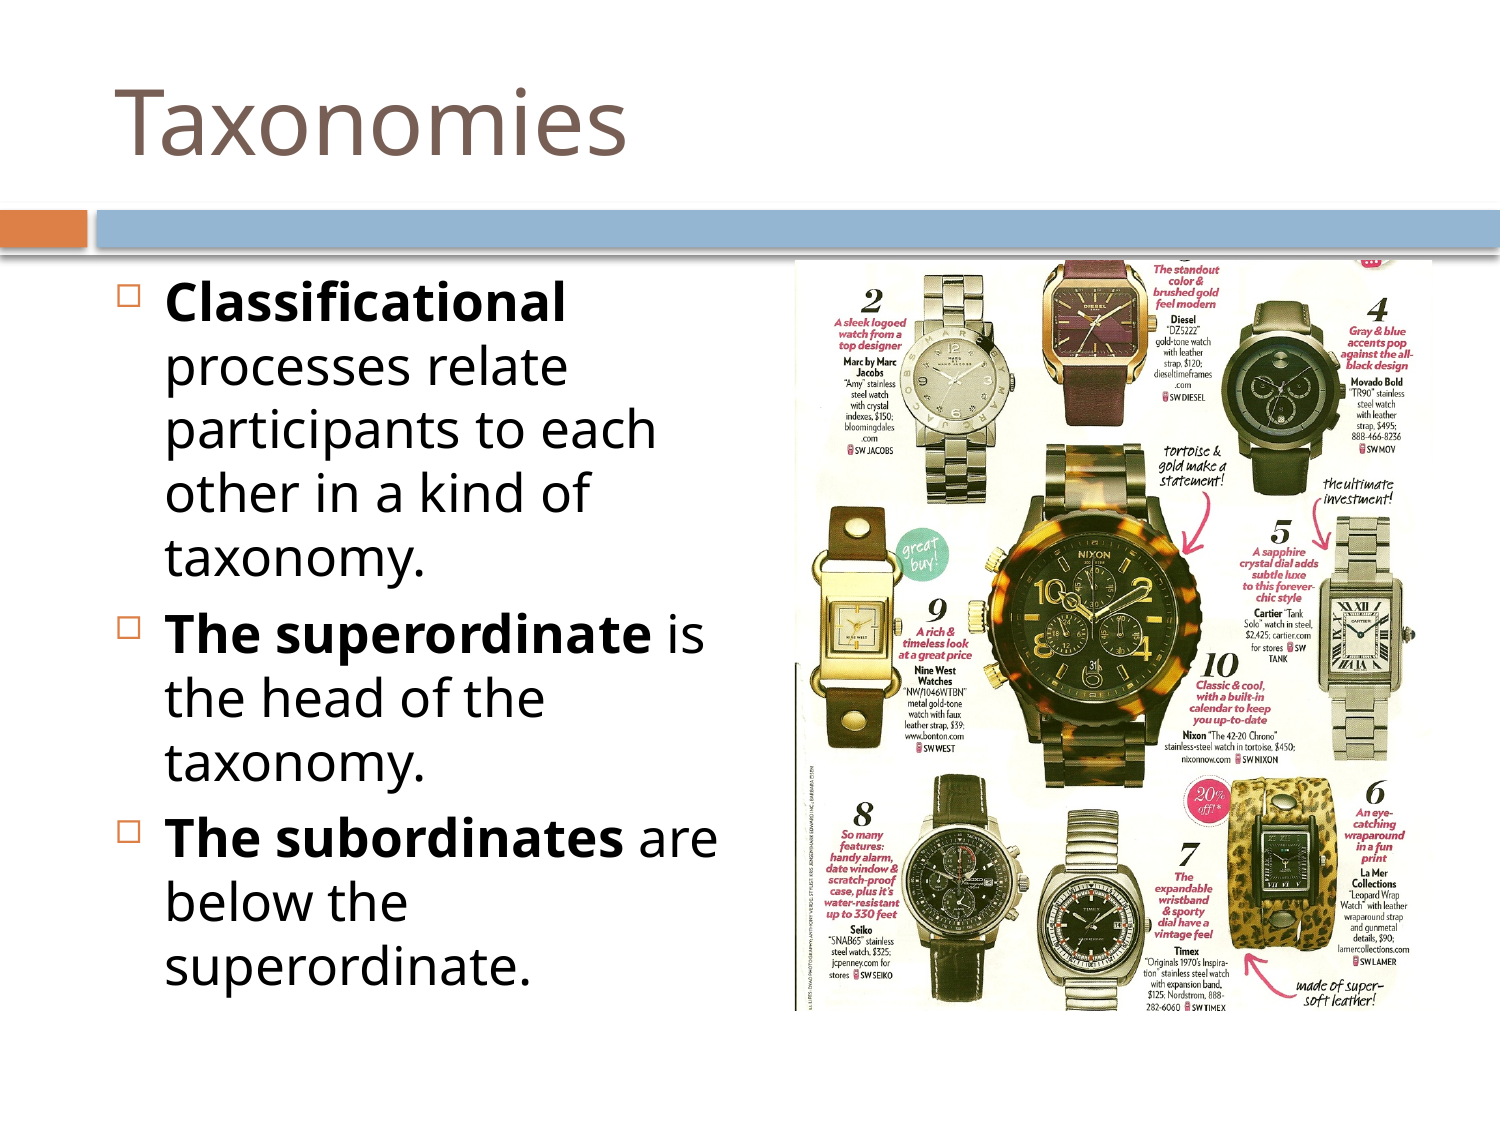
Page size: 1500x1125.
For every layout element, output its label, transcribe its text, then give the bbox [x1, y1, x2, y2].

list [794, 260, 1433, 1011]
list Classificational processes relate participants to each other in a kind of taxonomy. The superordinate is the head of the taxonomy. The subordinates are below the superordinate. [99, 260, 738, 1011]
title Taxonomies [99, 37, 1438, 200]
